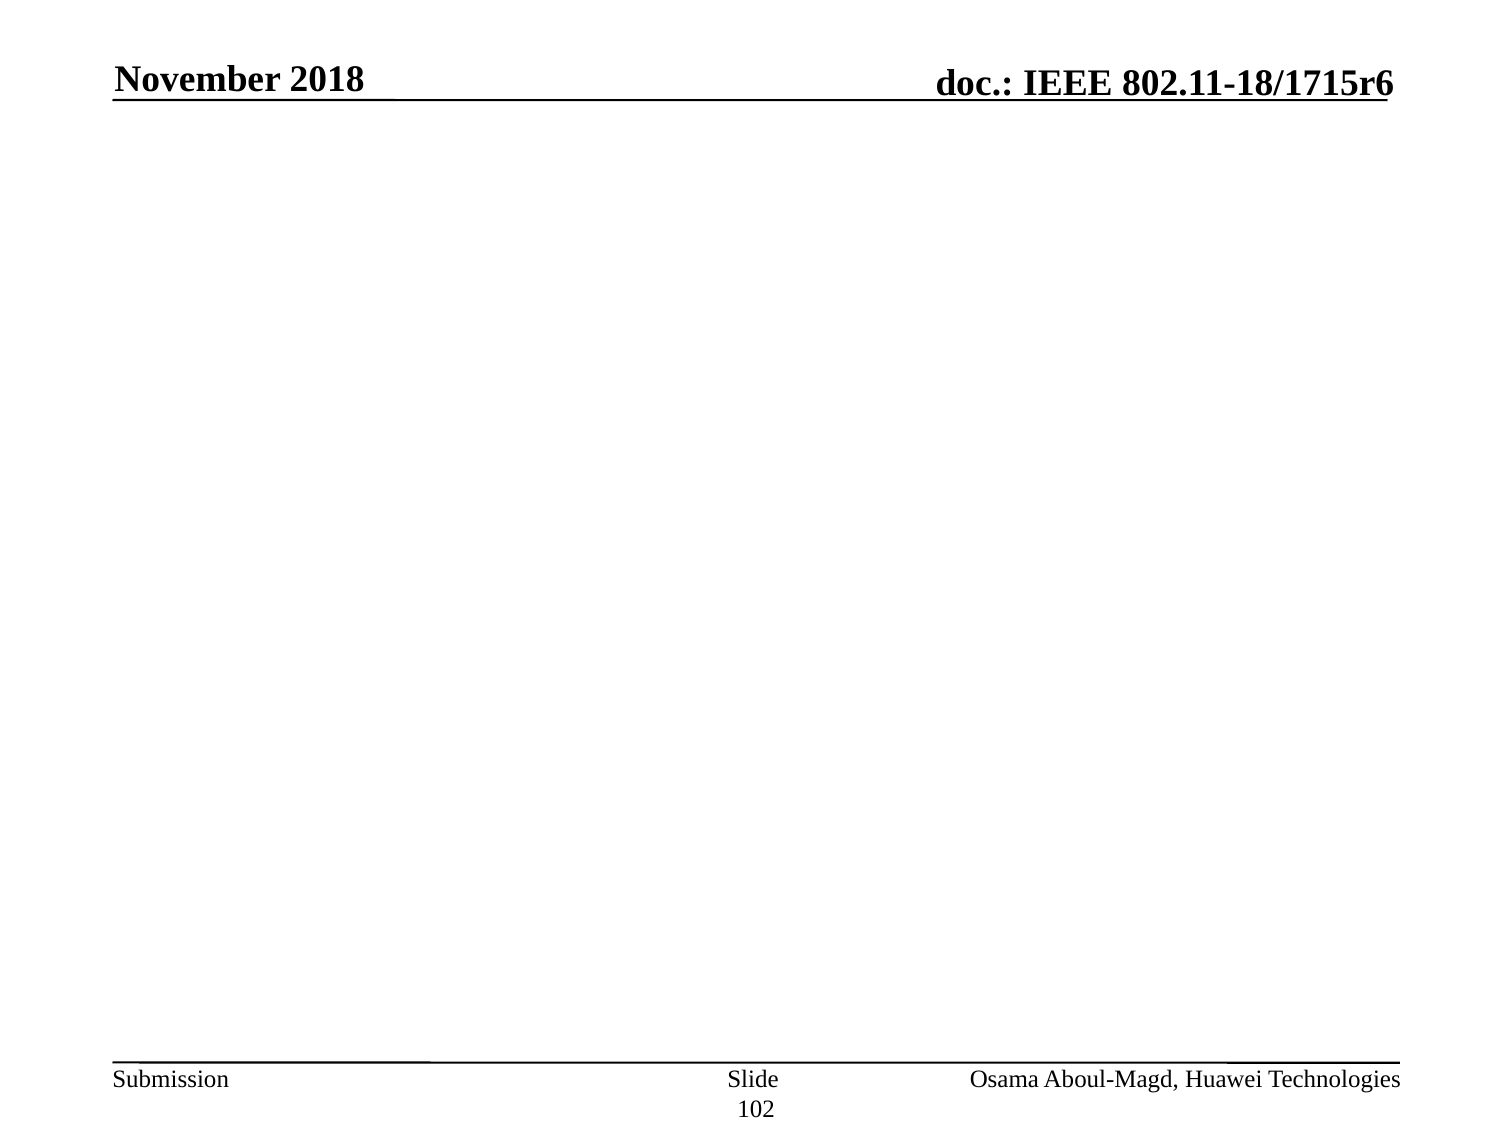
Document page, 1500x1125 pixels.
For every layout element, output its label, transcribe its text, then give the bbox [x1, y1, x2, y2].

footer Osama Aboul-Magd, Huawei Technologies [878, 1061, 1402, 1093]
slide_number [114, 54, 423, 100]
slide_number Slide 102 [712, 1061, 800, 1123]
